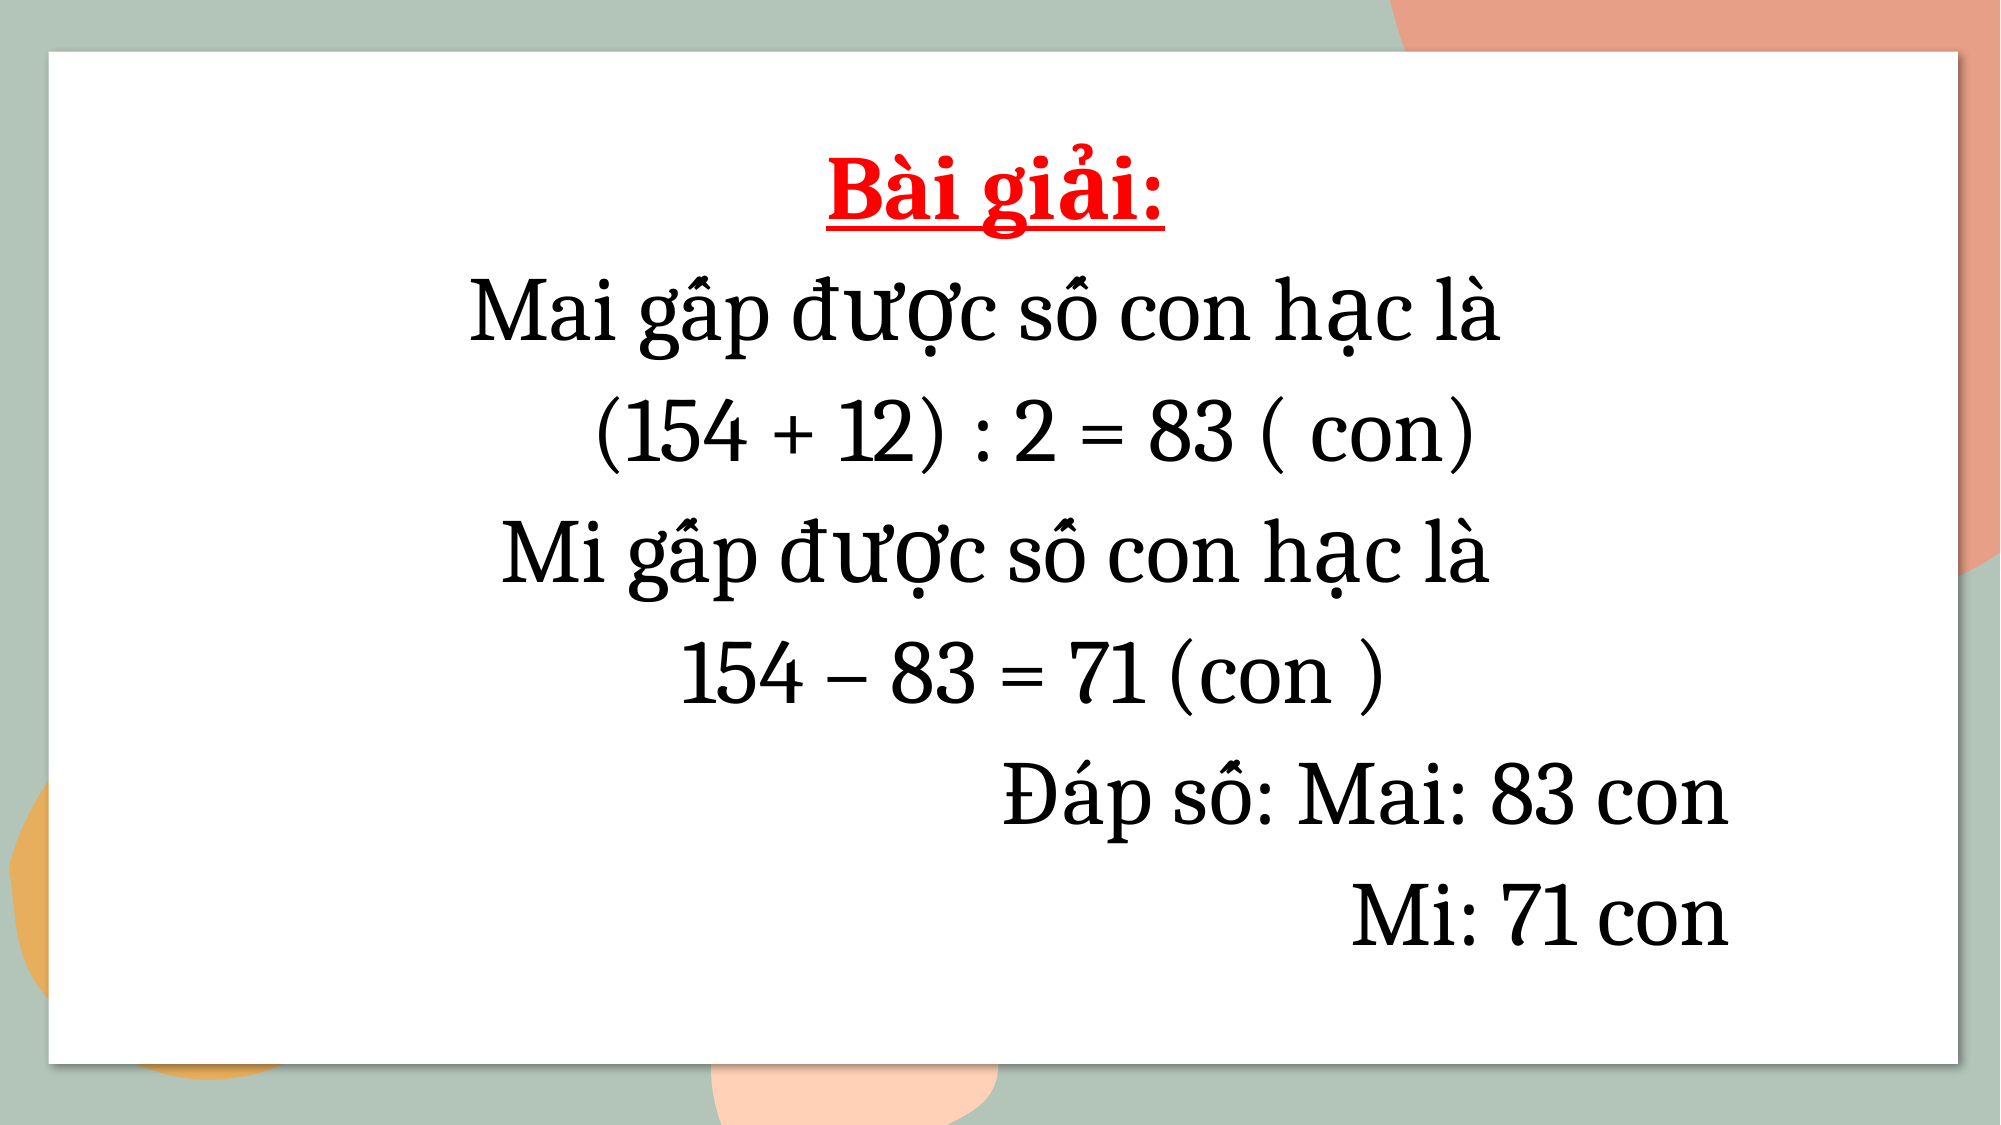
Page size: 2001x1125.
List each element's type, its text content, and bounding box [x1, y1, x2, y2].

text_box [48, 51, 1958, 1064]
text_box Bài giải: Mai gấp được số con hạc là (154 + 12) : 2 = 83 ( con) Mi gấp được số con hạc là 154 – 83 = 71 (con ) Đáp số: Mai: 83 con Mi: 71 con [245, 109, 1746, 1082]
